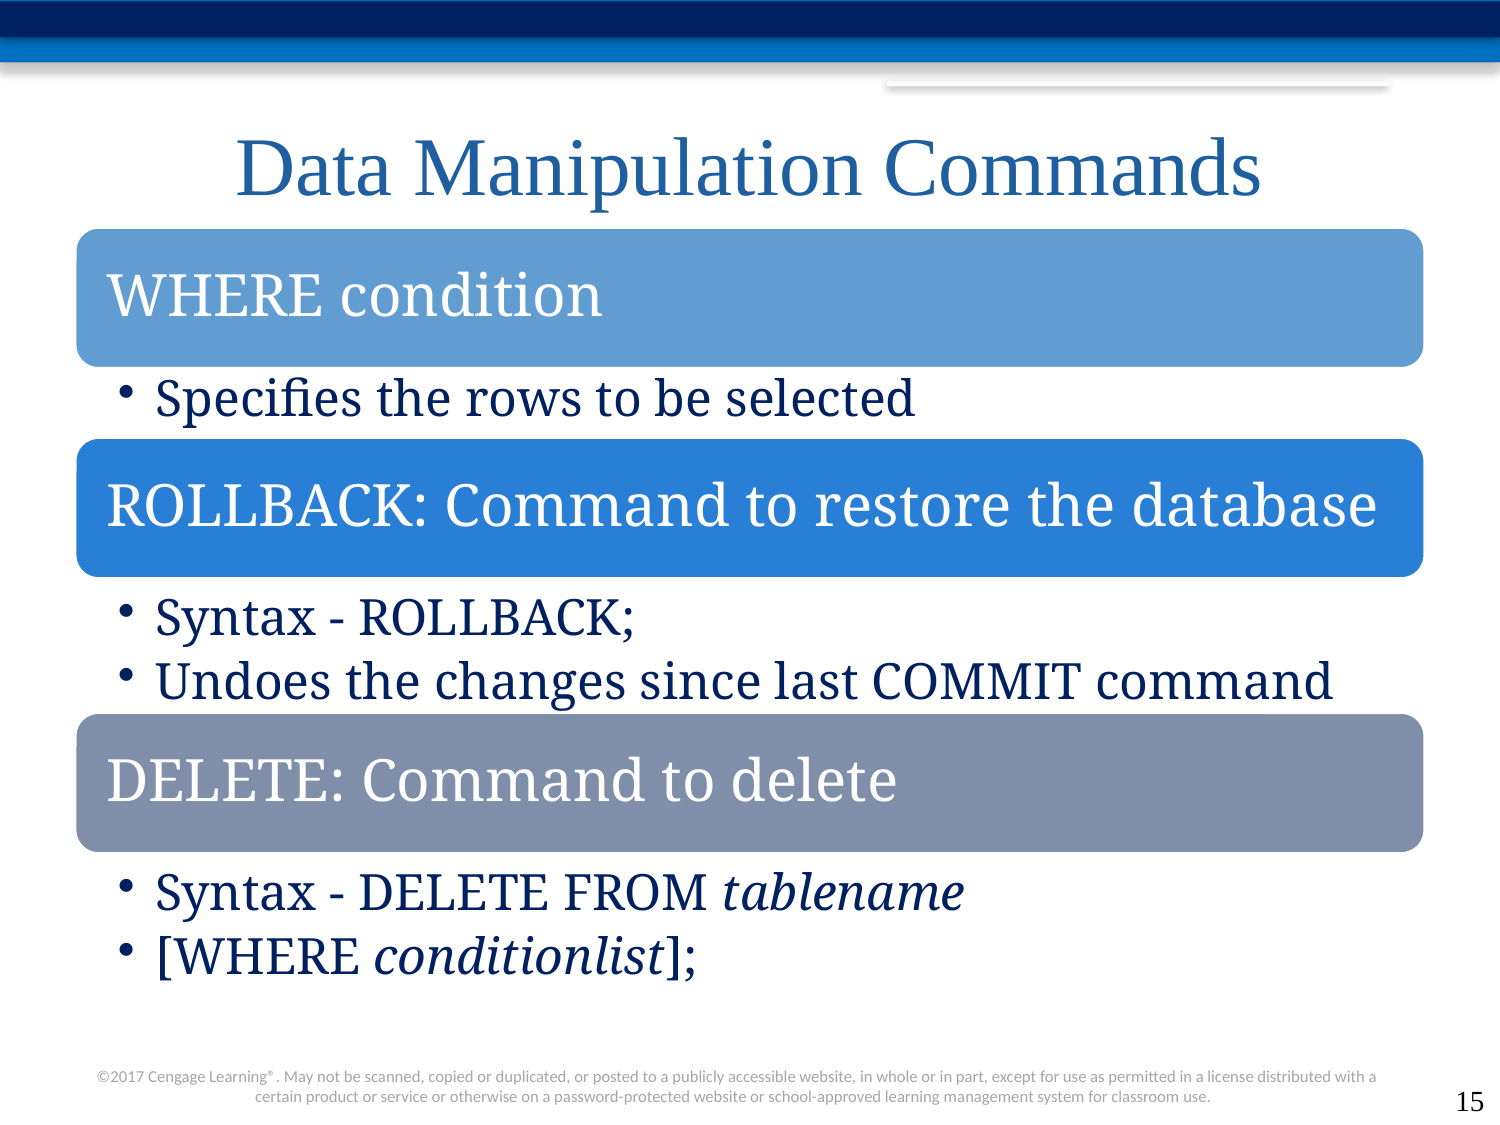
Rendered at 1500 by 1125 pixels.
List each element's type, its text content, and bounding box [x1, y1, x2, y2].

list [74, 224, 1426, 1029]
slide_number 15 [1425, 1074, 1500, 1125]
title Data Manipulation Commands [75, 75, 1425, 223]
